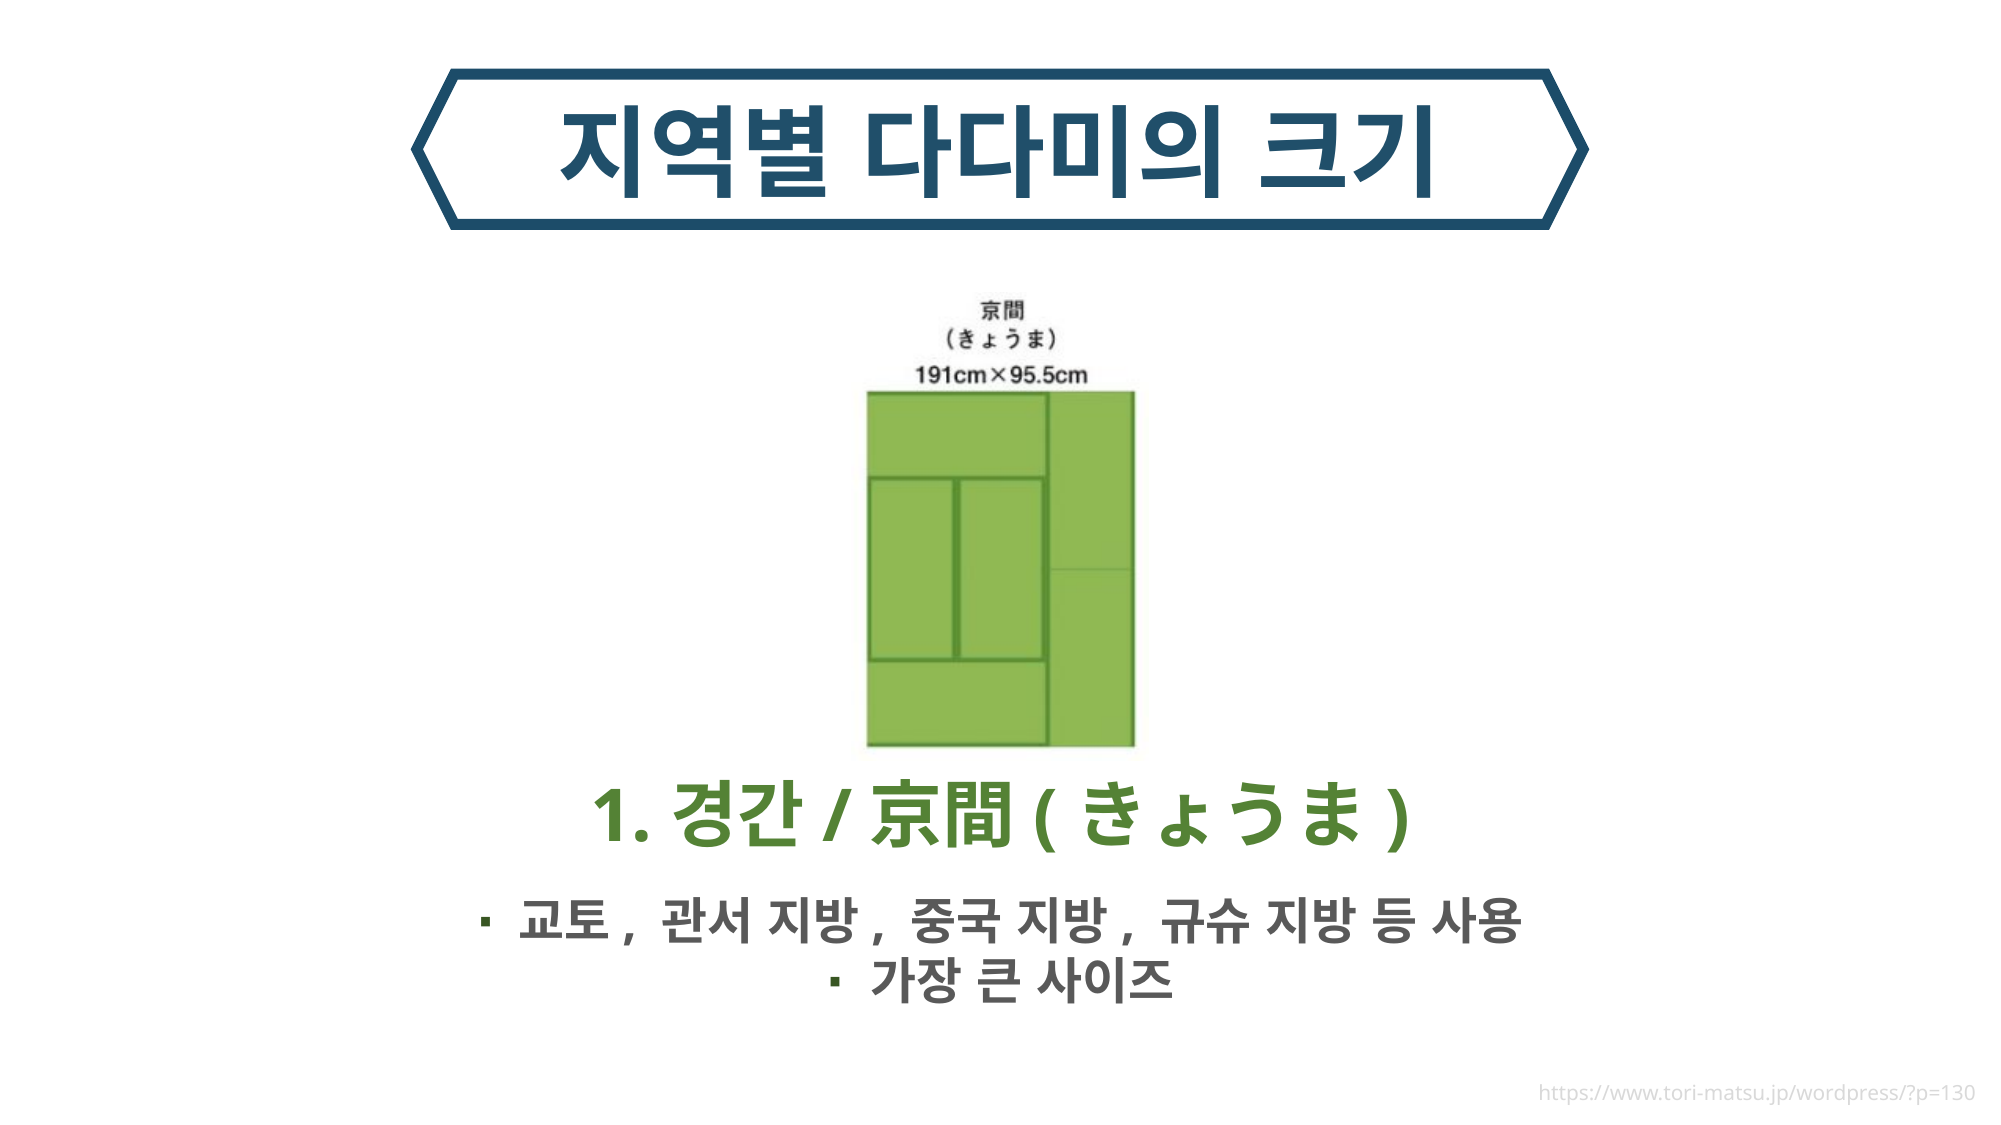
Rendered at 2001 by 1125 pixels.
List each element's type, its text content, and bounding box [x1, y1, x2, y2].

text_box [416, 74, 1584, 333]
text_box https://www.tori-matsu.jp/wordpress/?p=130 [1523, 1072, 2000, 1113]
picture [851, 333, 1149, 760]
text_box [375, 760, 1625, 1019]
